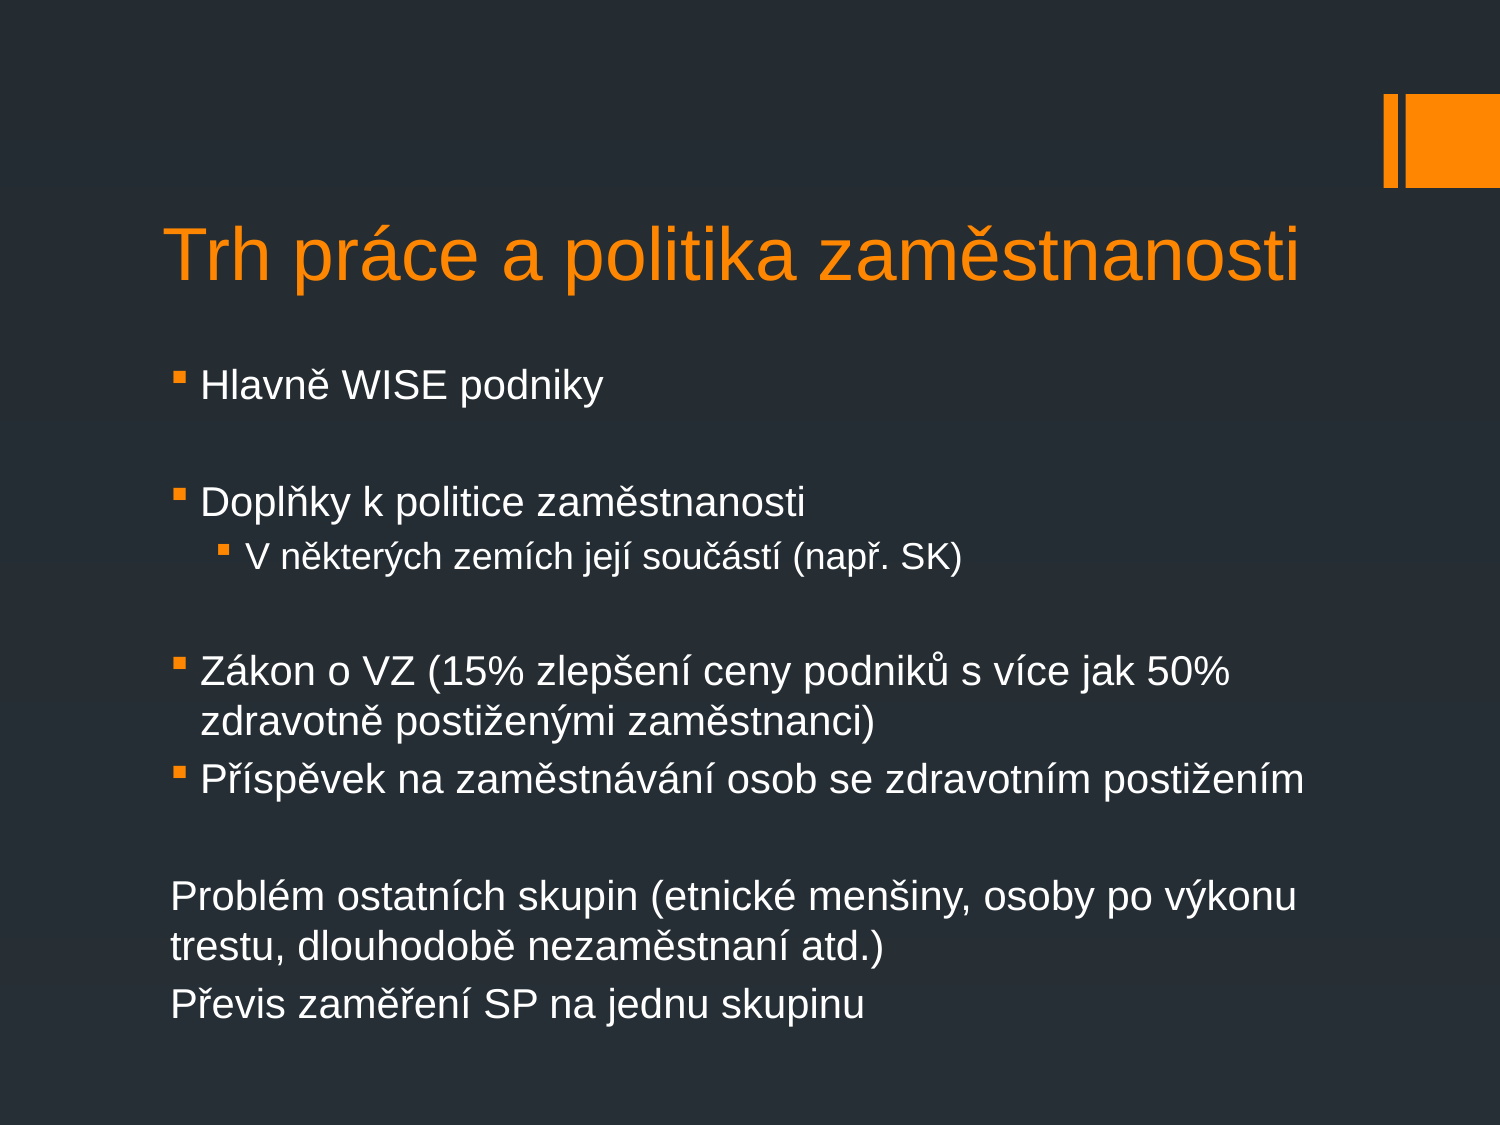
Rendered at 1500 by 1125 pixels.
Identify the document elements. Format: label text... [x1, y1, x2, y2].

title Trh práce a politika zaměstnanosti [147, 113, 1348, 303]
list Hlavně WISE podniky Doplňky k politice zaměstnanosti V některých zemích její součástí (např. SK) Zákon o VZ (15% zlepšení ceny podniků s více jak 50% zdravotně postiženými zaměstnanci) Příspěvek na zaměstnávání osob se zdravotním postižením Problém ostatních skupin (etnické menšiny, osoby po výkonu trestu, dlouhodobě nezaměstnaní atd.) Převis zaměření SP na jednu skupinu [147, 349, 1348, 1047]
